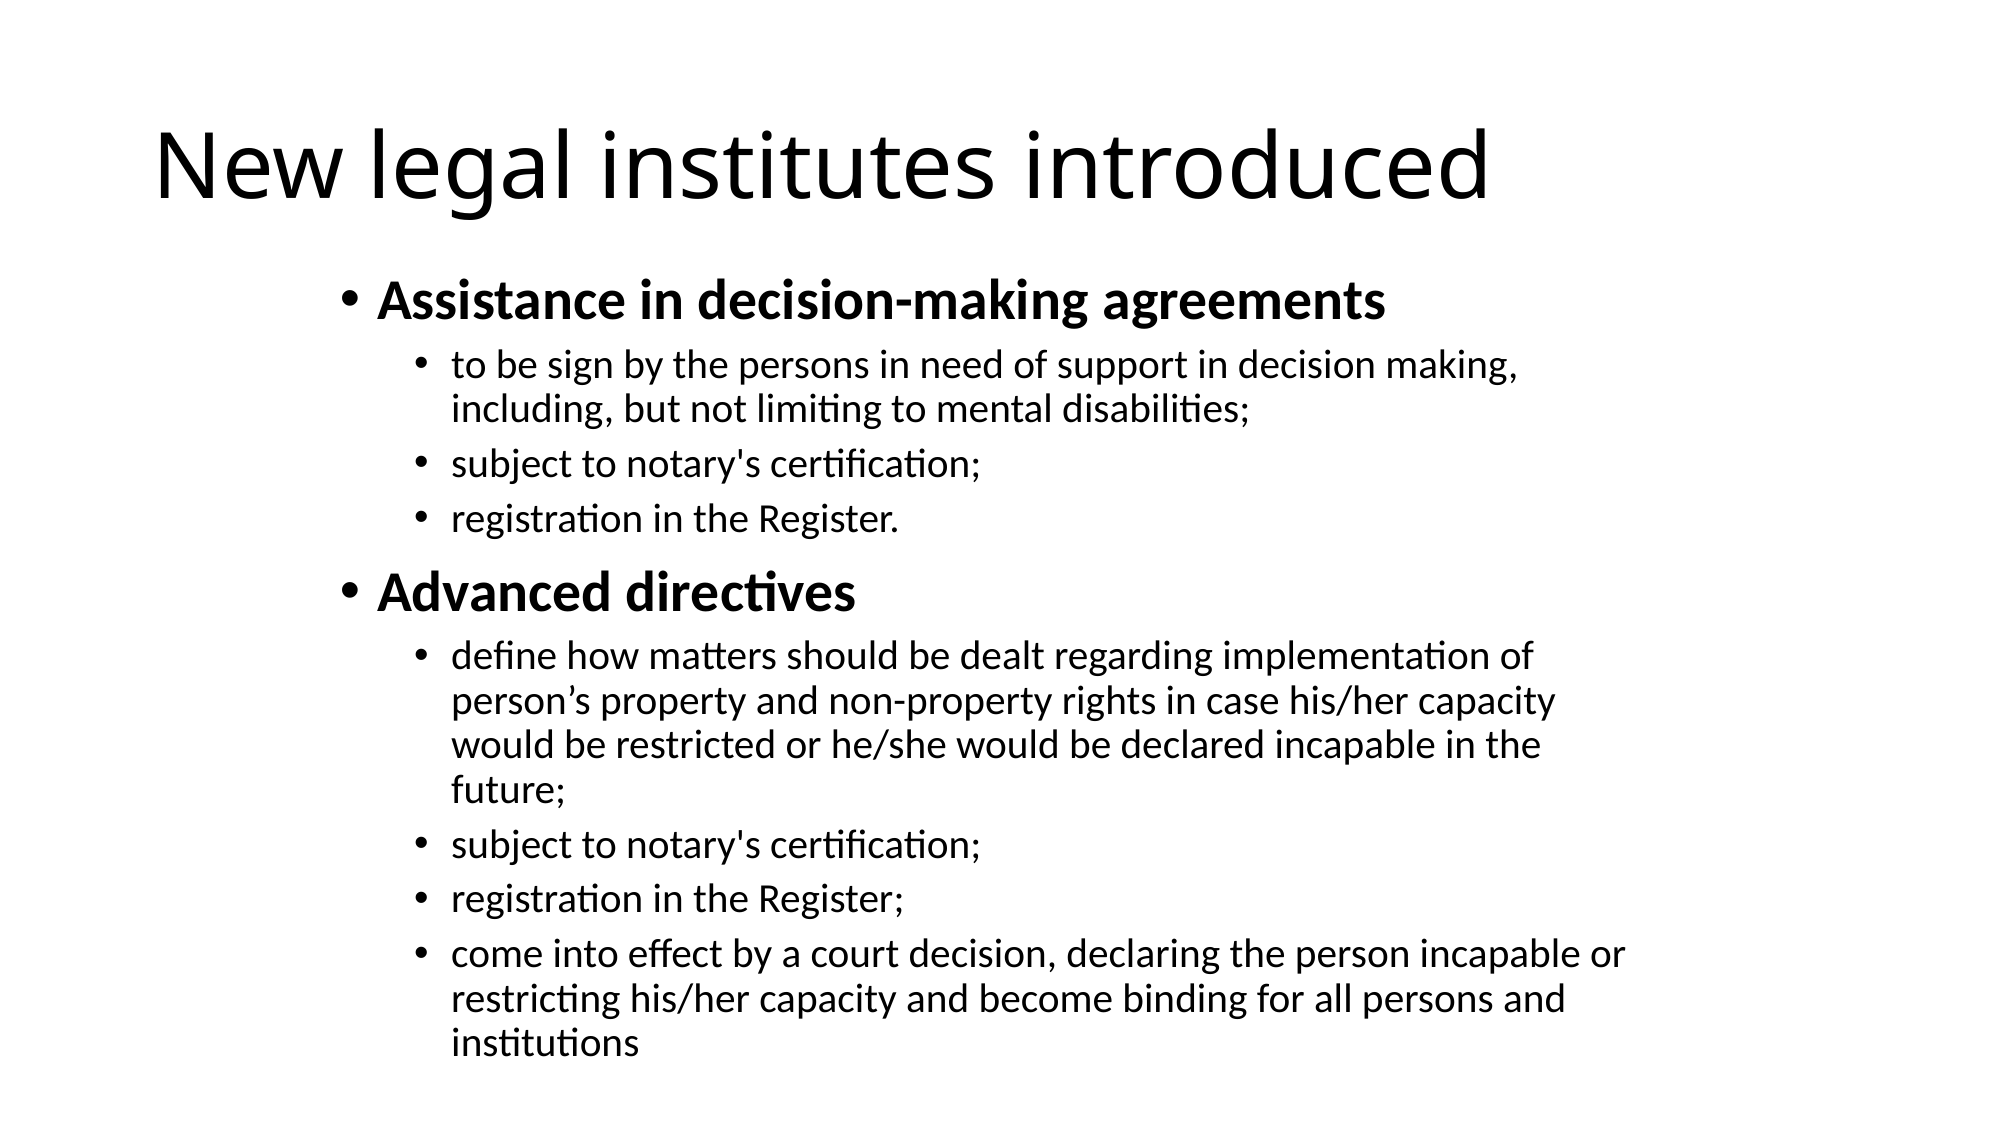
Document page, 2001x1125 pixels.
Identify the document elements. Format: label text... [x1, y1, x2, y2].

title New legal institutes introduced [137, 59, 1863, 278]
list Assistance in decision-making agreements to be sign by the persons in need of support in decision making, including, but not limiting to mental disabilities; subject to notary's certification; registration in the Register. Advanced directives define how matters should be dealt regarding implementation of person’s property and non-property rights in case his/her capacity would be restricted or he/she would be declared incapable in the future; subject to notary's certification; registration in the Register; come into effect by a court decision, declaring the person incapable or restricting his/her capacity and become binding for all persons and institutions [324, 262, 1675, 1075]
